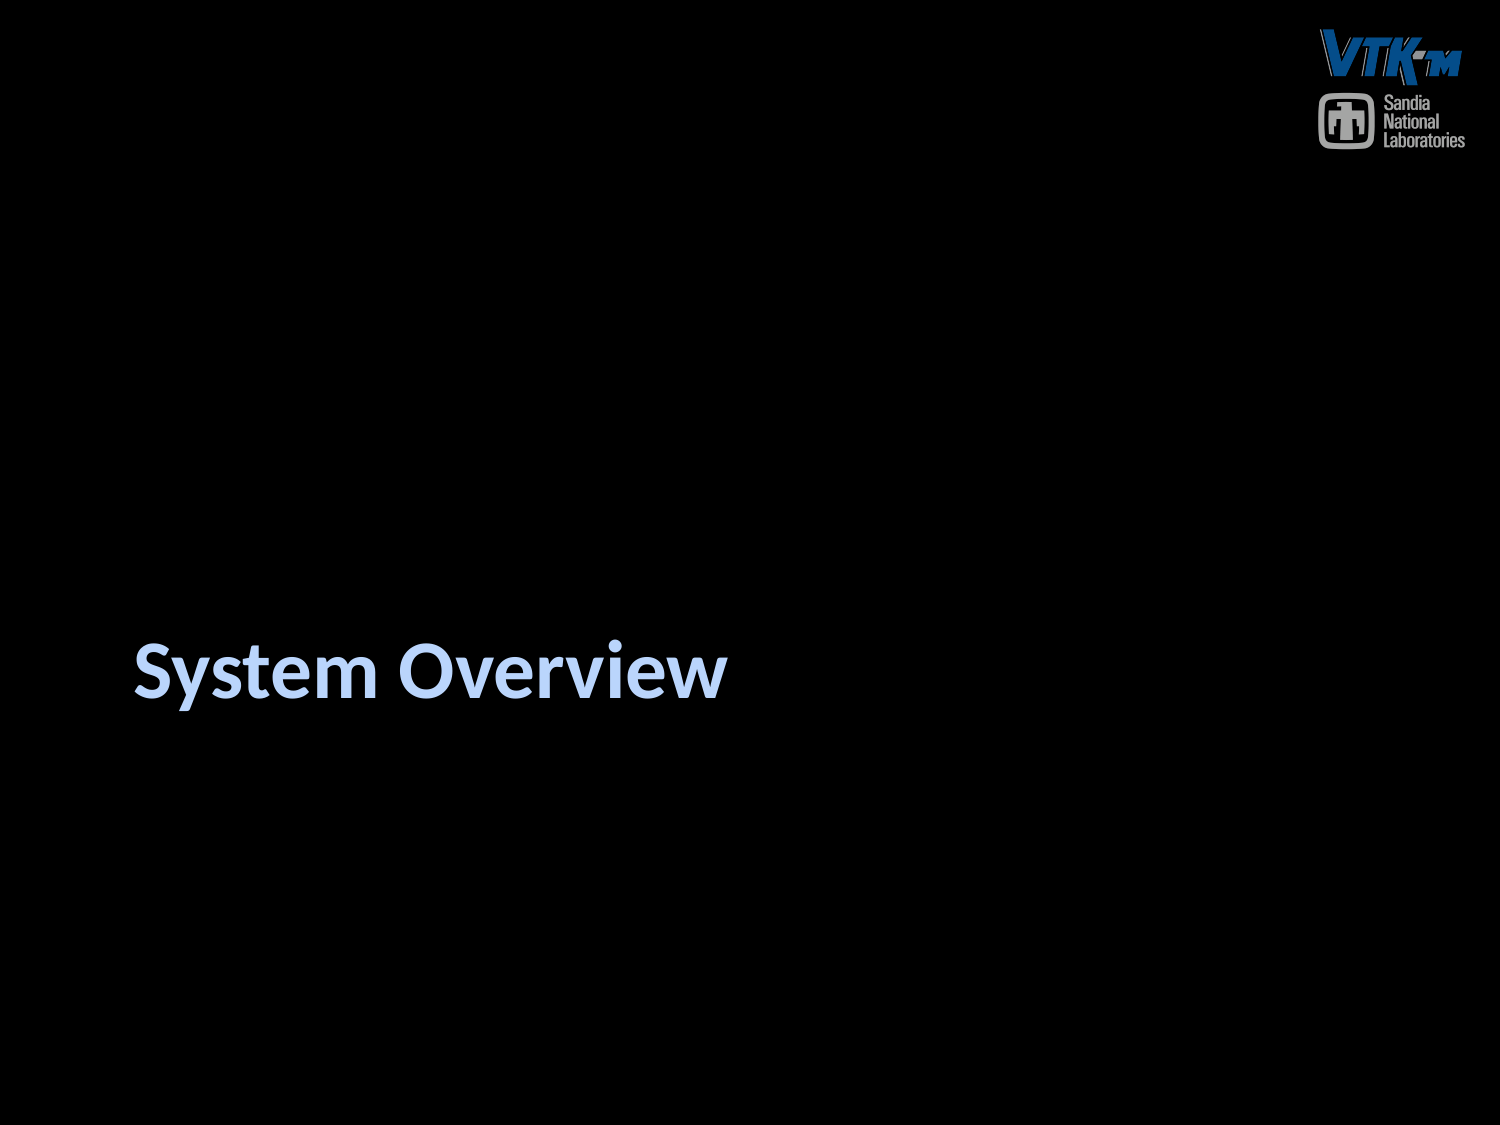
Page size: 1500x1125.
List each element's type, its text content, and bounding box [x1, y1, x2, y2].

picture [1316, 92, 1467, 150]
title System Overview [118, 499, 1394, 724]
